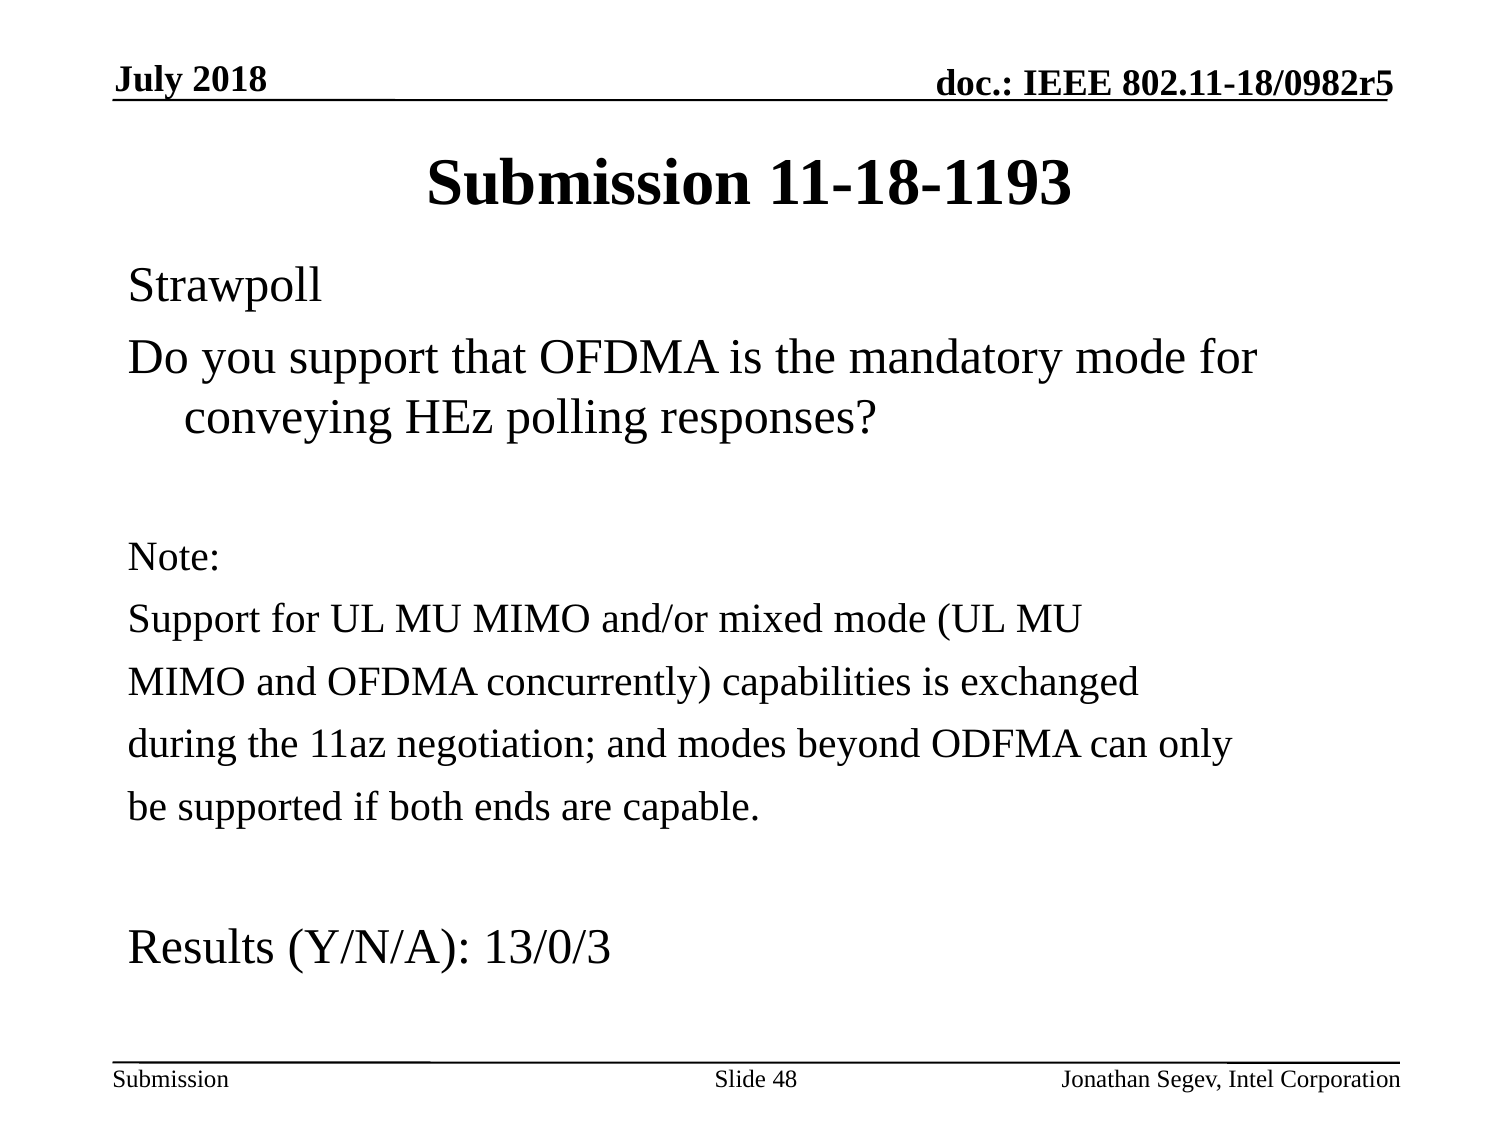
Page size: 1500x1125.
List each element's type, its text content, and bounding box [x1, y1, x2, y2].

slide_number Slide 48 [712, 1061, 800, 1123]
title Submission 11-18-1193 [112, 112, 1388, 243]
list Strawpoll Do you support that OFDMA is the mandatory mode for conveying HEz polling responses? Note: Support for UL MU MIMO and/or mixed mode (UL MU MIMO and OFDMA concurrently) capabilities is exchanged during the 11az negotiation; and modes beyond ODFMA can only be supported if both ends are capable. Results (Y/N/A): 13/0/3 [112, 243, 1388, 1000]
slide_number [114, 54, 423, 100]
footer Jonathan Segev, Intel Corporation [878, 1061, 1402, 1093]
